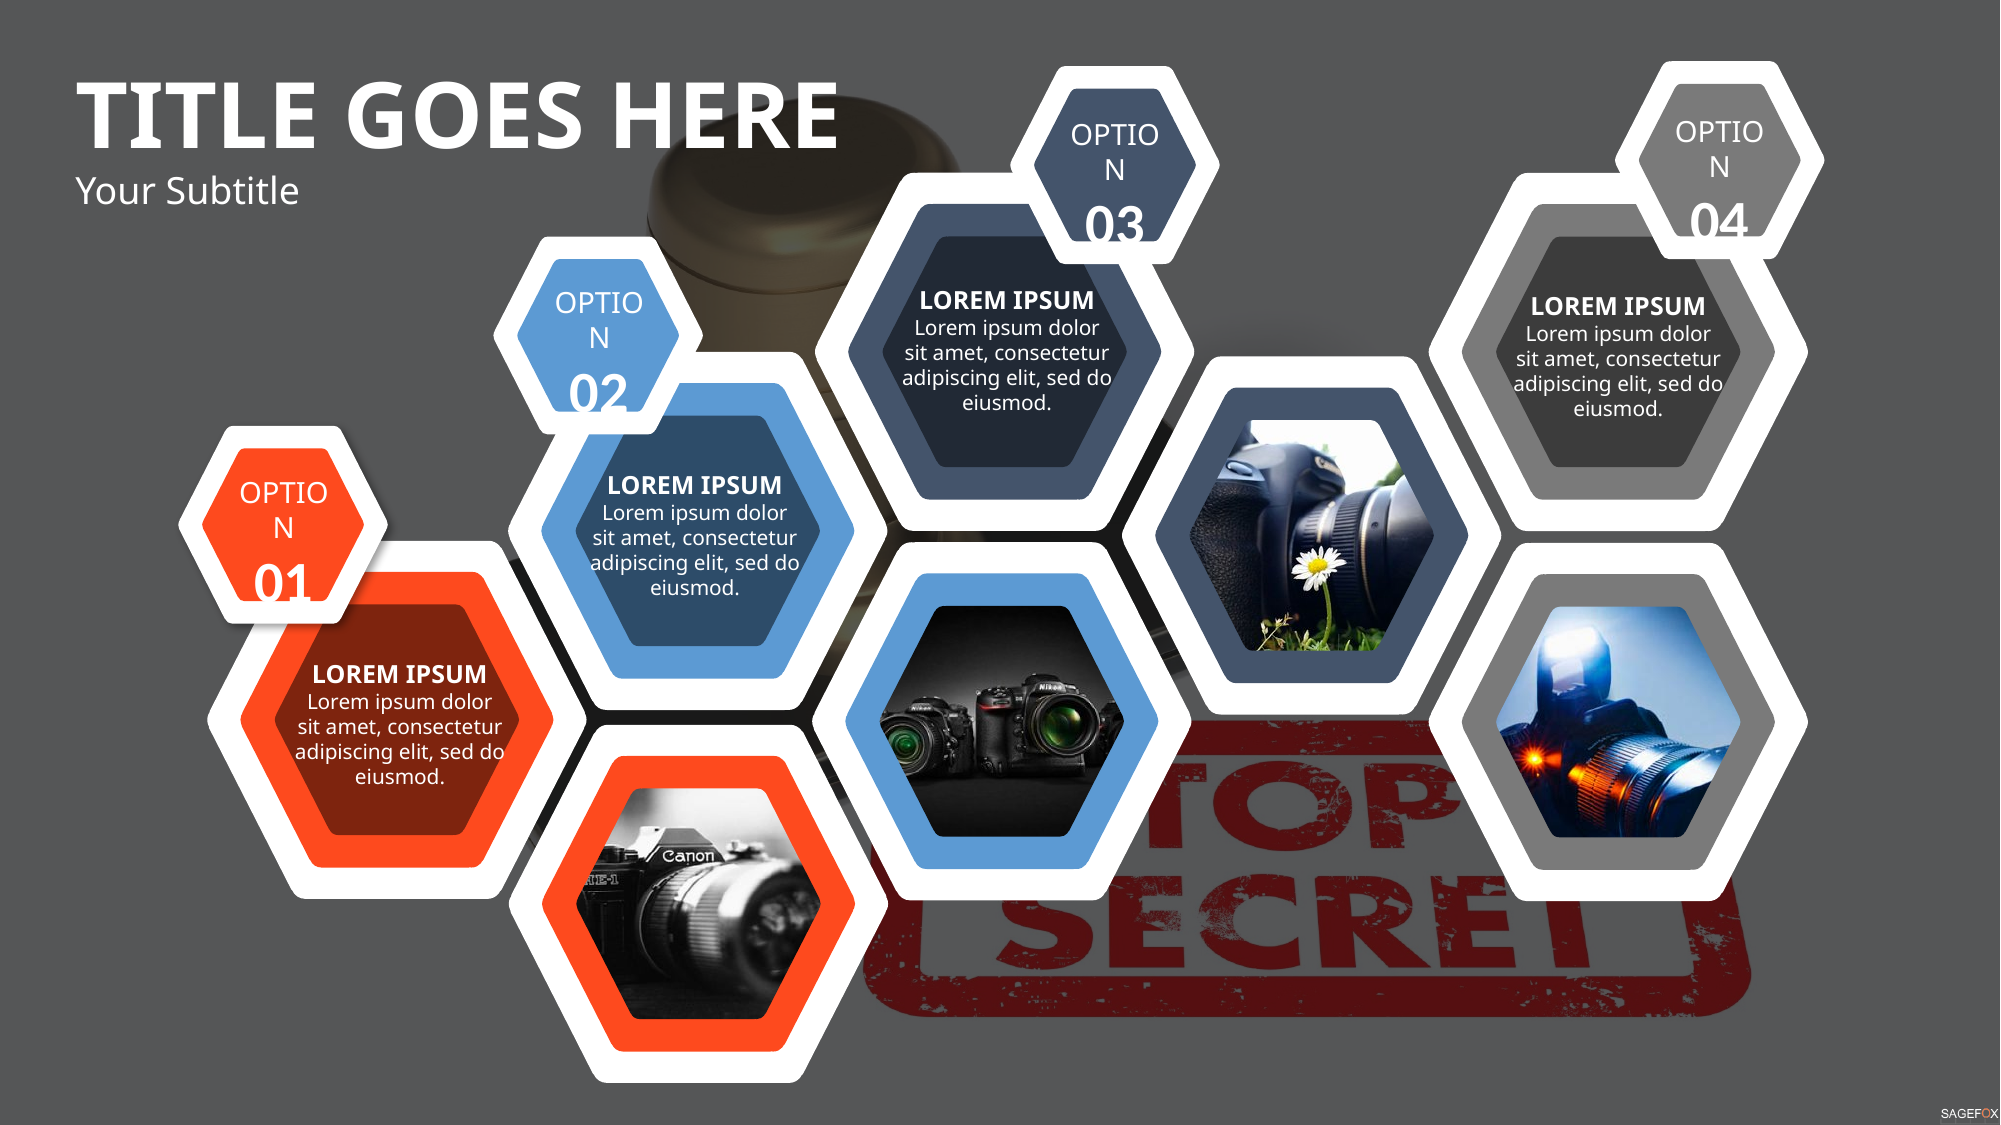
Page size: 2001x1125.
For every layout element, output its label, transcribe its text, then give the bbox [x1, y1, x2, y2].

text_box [1428, 542, 1808, 902]
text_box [493, 236, 703, 435]
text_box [1010, 66, 1220, 265]
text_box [1615, 61, 1825, 260]
text_box TITLE GOES HERE Your Subtitle [60, 49, 1036, 220]
picture [1940, 0, 2001, 1125]
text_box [508, 351, 888, 710]
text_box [207, 540, 587, 899]
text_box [1122, 356, 1502, 715]
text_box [814, 172, 1195, 531]
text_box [508, 724, 889, 1083]
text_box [178, 425, 388, 624]
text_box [812, 542, 1192, 901]
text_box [1428, 172, 1808, 532]
